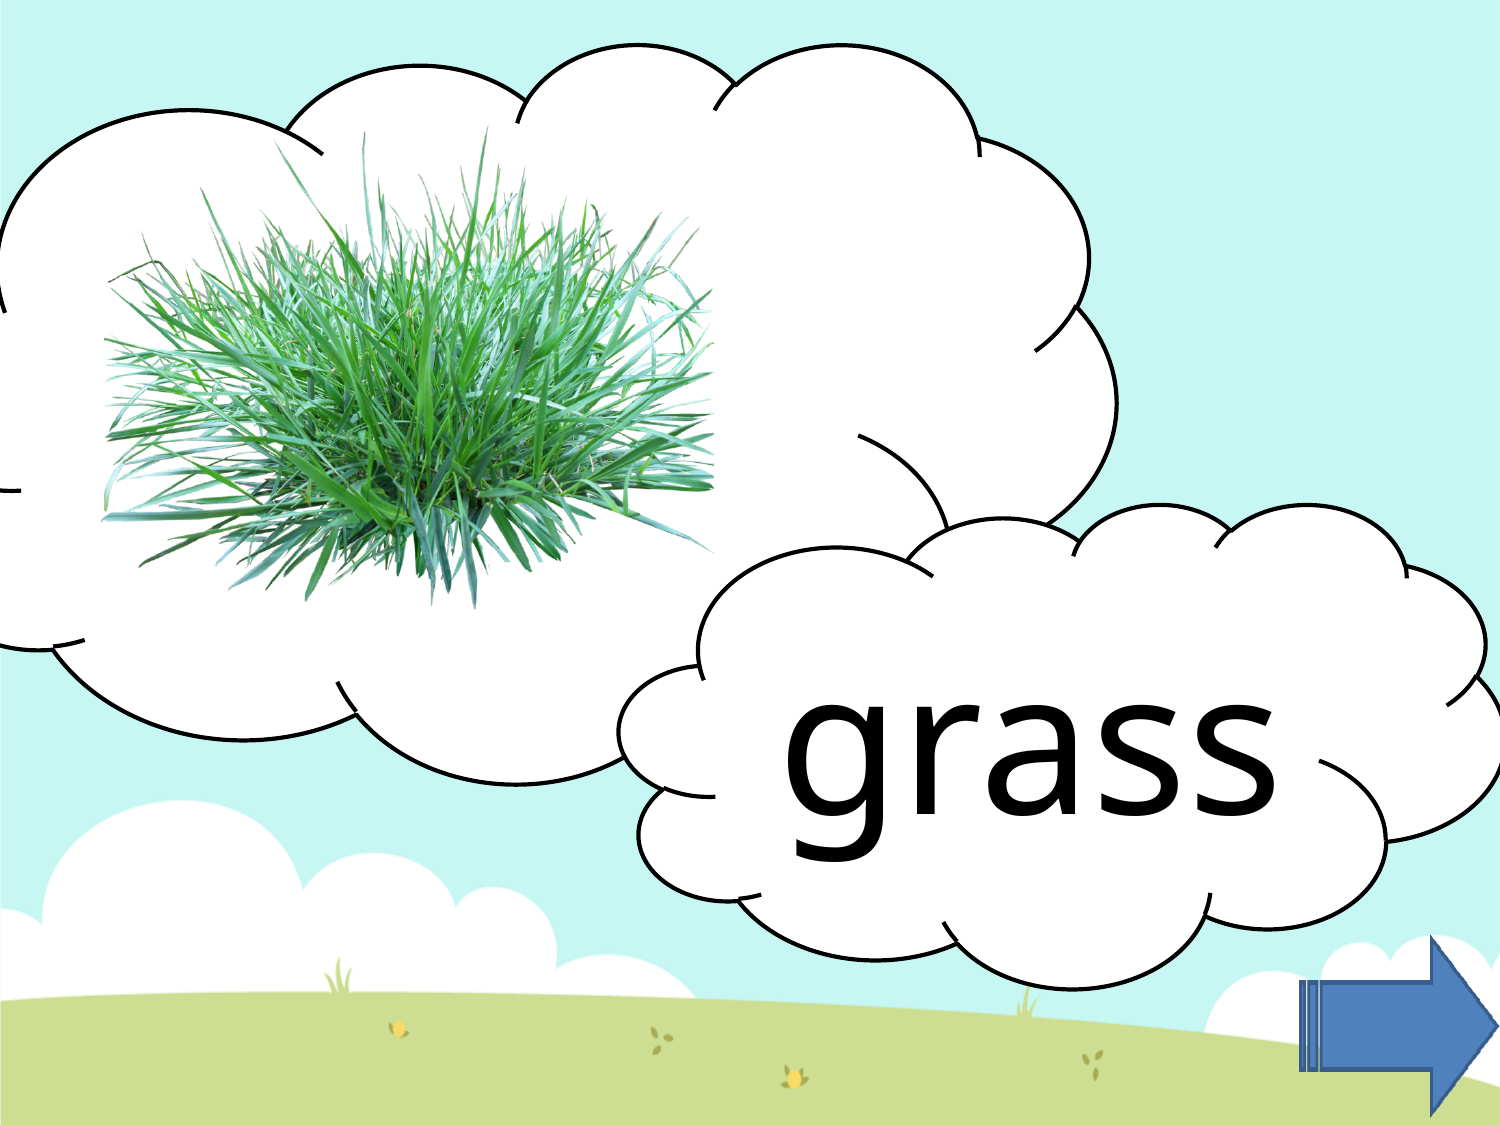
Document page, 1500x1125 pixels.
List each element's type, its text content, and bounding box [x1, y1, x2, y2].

text_box [0, 127, 702, 787]
text_box grass [616, 502, 1500, 992]
text_box [289, 42, 1119, 592]
picture [0, 648, 1500, 1125]
text_box [106, 108, 271, 123]
picture [0, 0, 1500, 703]
